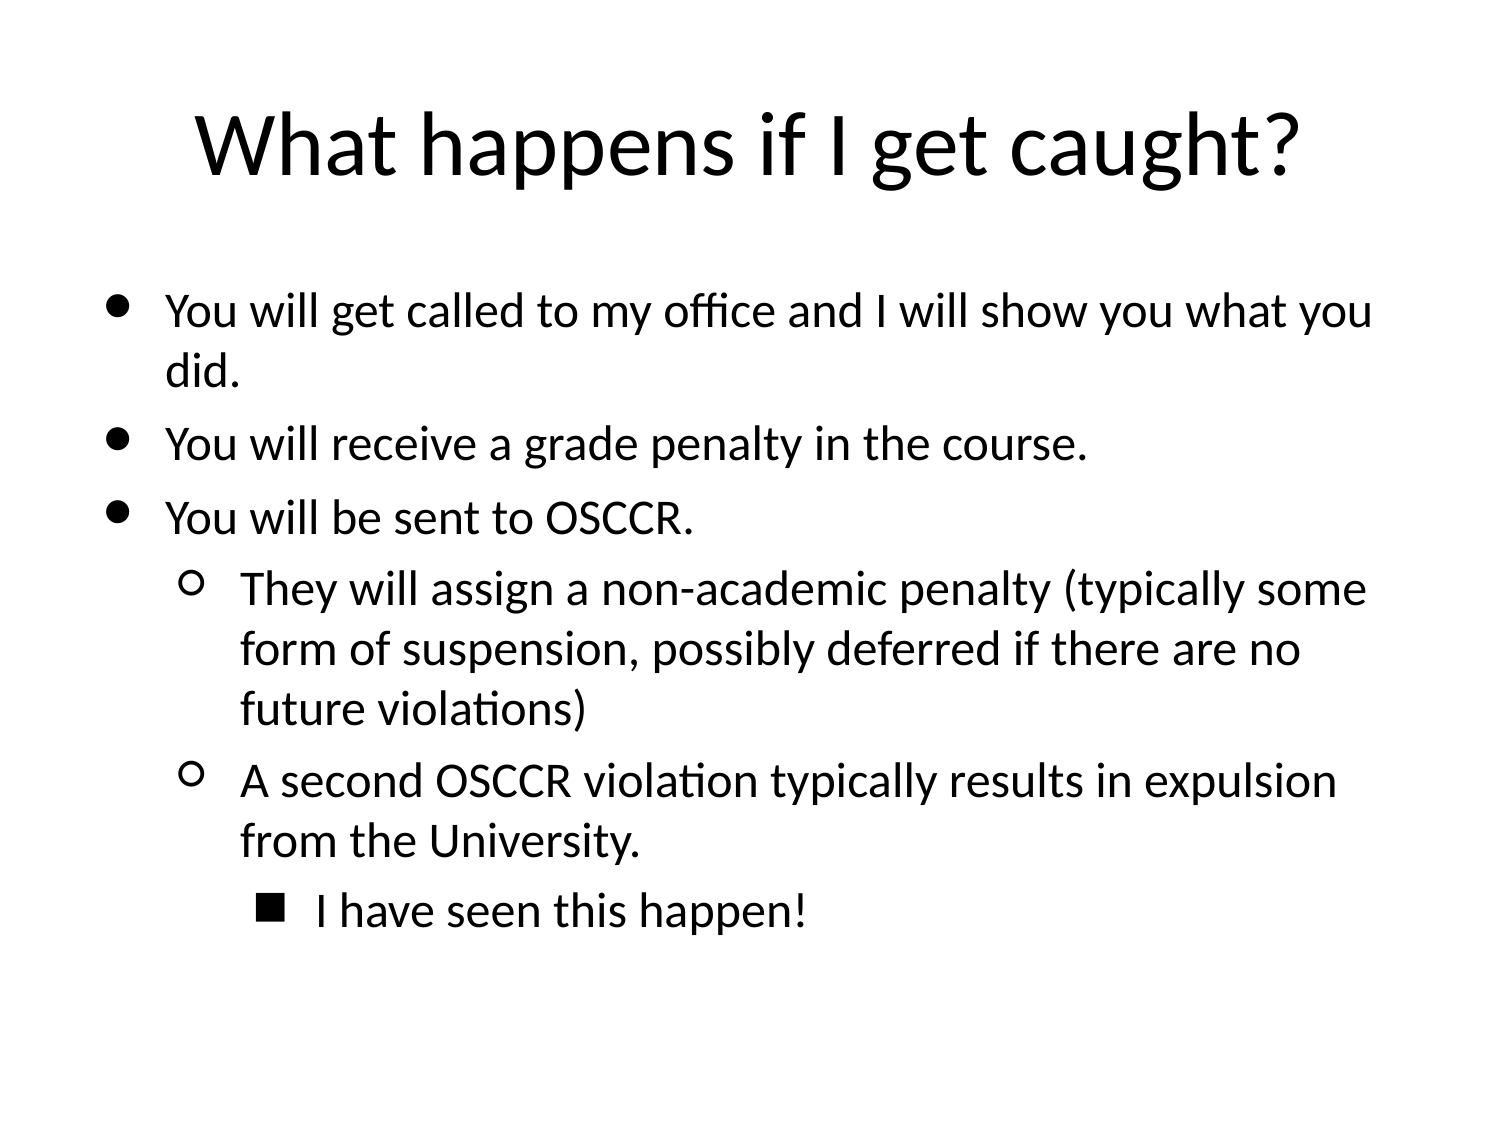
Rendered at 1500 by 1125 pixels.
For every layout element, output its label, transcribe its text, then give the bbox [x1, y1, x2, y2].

title What happens if I get caught? [75, 45, 1425, 233]
list You will get called to my office and I will show you what you did. You will receive a grade penalty in the course. You will be sent to OSCCR. They will assign a non-academic penalty (typically some form of suspension, possibly deferred if there are no future violations) A second OSCCR violation typically results in expulsion from the University. I have seen this happen! [75, 262, 1425, 1005]
